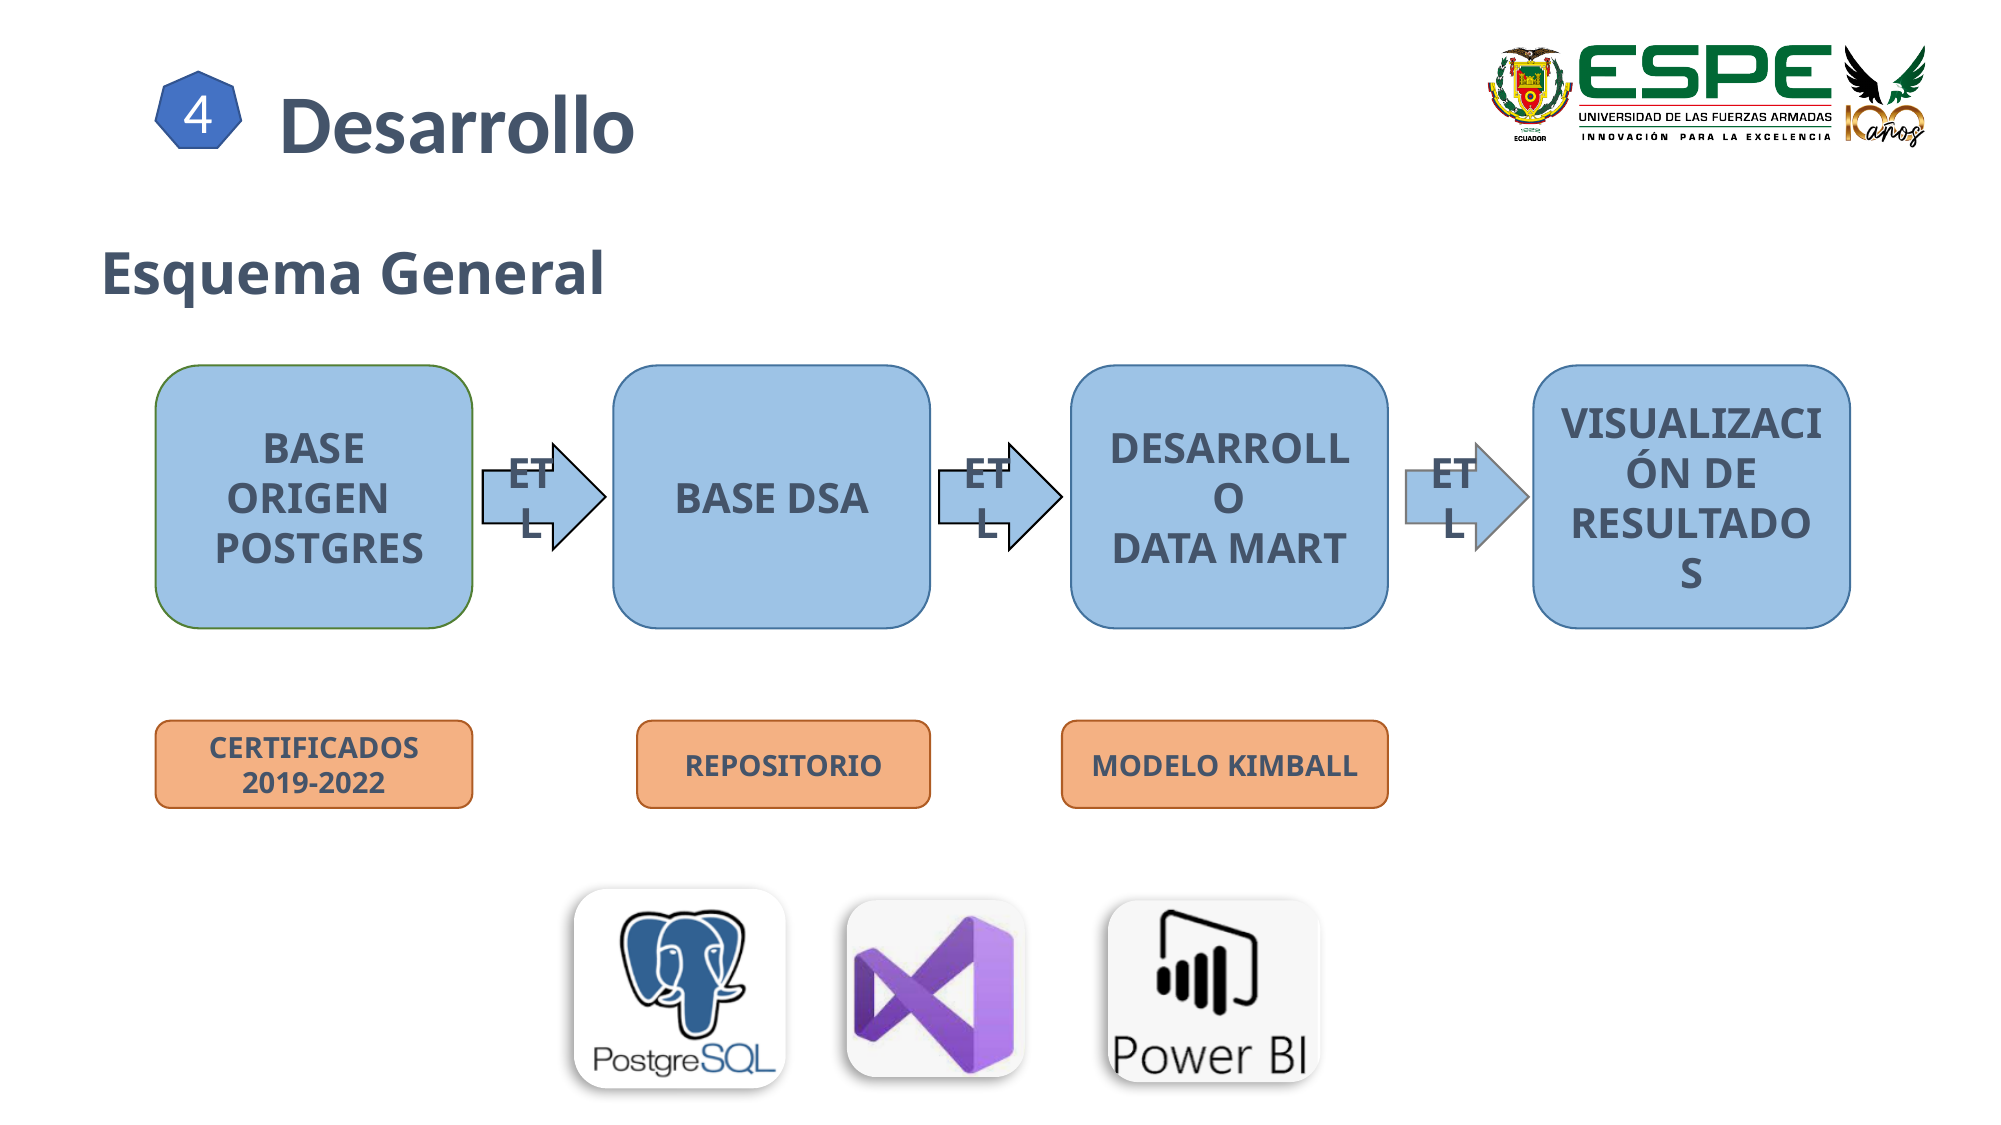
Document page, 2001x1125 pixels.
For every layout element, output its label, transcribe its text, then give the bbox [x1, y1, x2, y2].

text_box BASE DSA [612, 364, 932, 630]
text_box MODELO KIMBALL [1060, 719, 1389, 809]
text_box ETL [938, 441, 1064, 553]
picture [1479, 36, 1937, 155]
text_box ETL [1404, 441, 1531, 553]
picture [846, 900, 1025, 1078]
text_box ETL [481, 441, 608, 553]
text_box 4 [154, 70, 243, 149]
text_box BASE ORIGEN POSTGRES [154, 364, 474, 630]
text_box Desarrollo [241, 42, 676, 178]
picture [573, 888, 786, 1089]
text_box REPOSITORIO [636, 719, 932, 809]
text_box DESARROLLO DATA MART [1070, 364, 1389, 630]
text_box VISUALIZACIÓN DE RESULTADOS [1532, 364, 1852, 630]
text_box CERTIFICADOS 2019-2022 [154, 719, 474, 809]
text_box Esquema General [85, 214, 622, 314]
picture [1107, 900, 1321, 1083]
